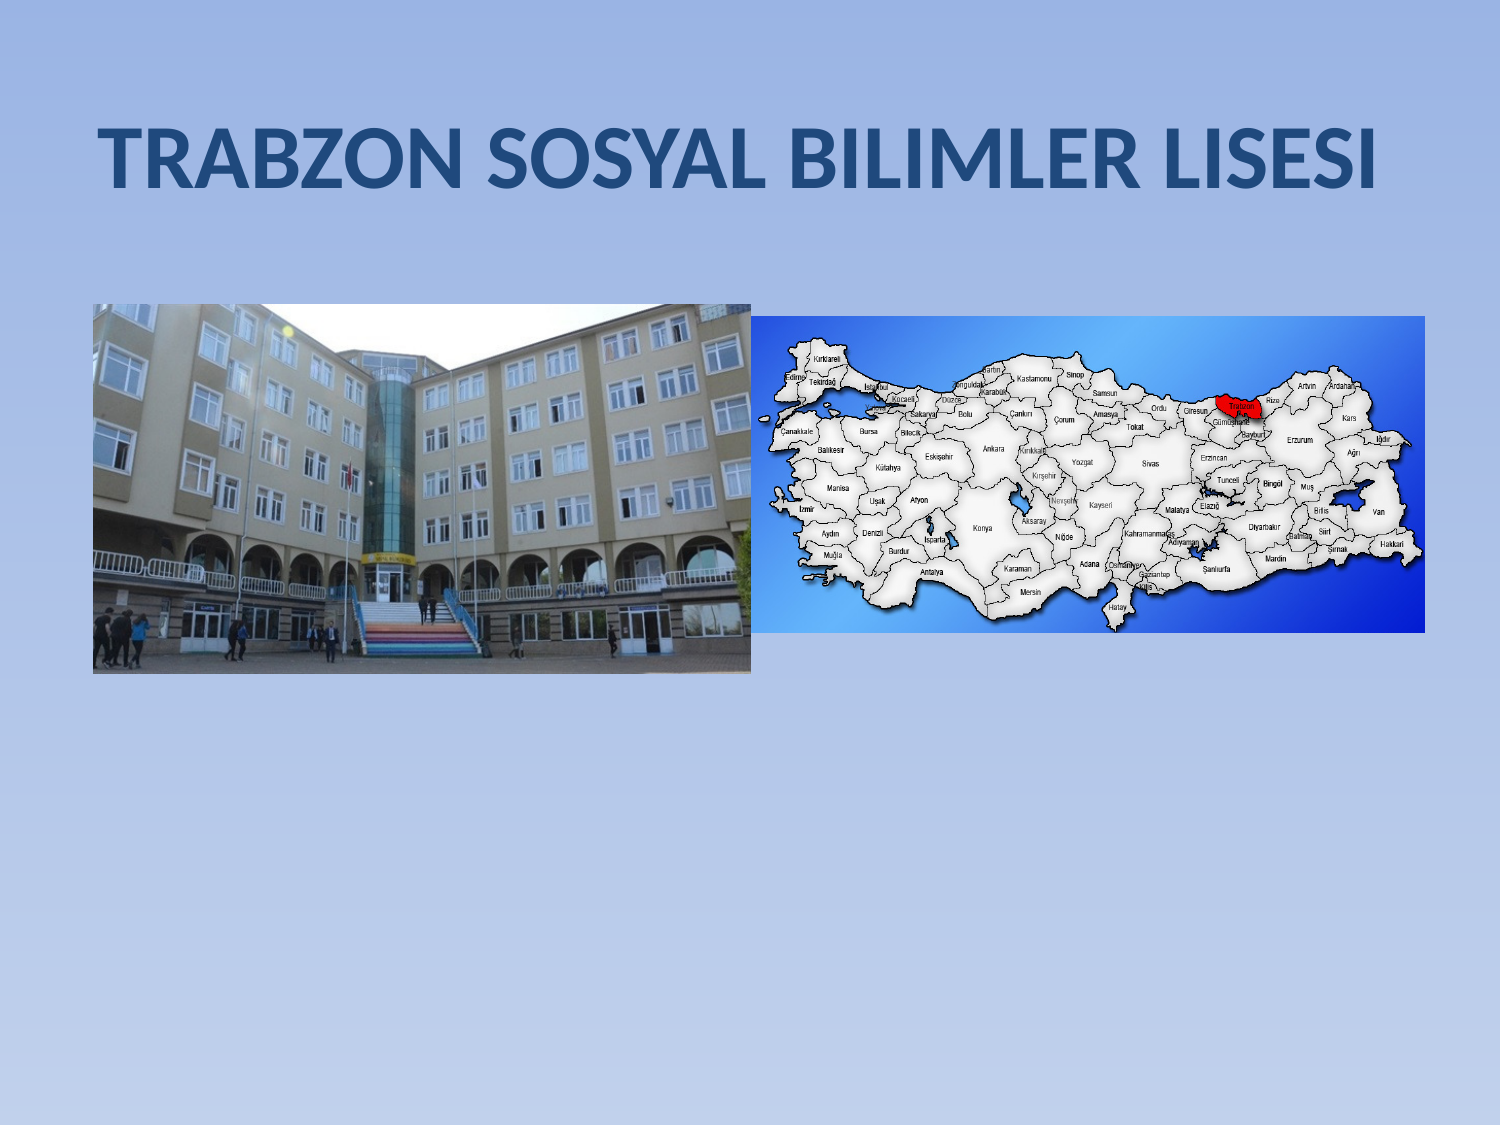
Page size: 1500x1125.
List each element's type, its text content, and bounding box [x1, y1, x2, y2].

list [756, 316, 1426, 633]
title TRABZON SOSYAL BILIMLER LISESI [75, 45, 1425, 258]
picture [93, 304, 751, 674]
